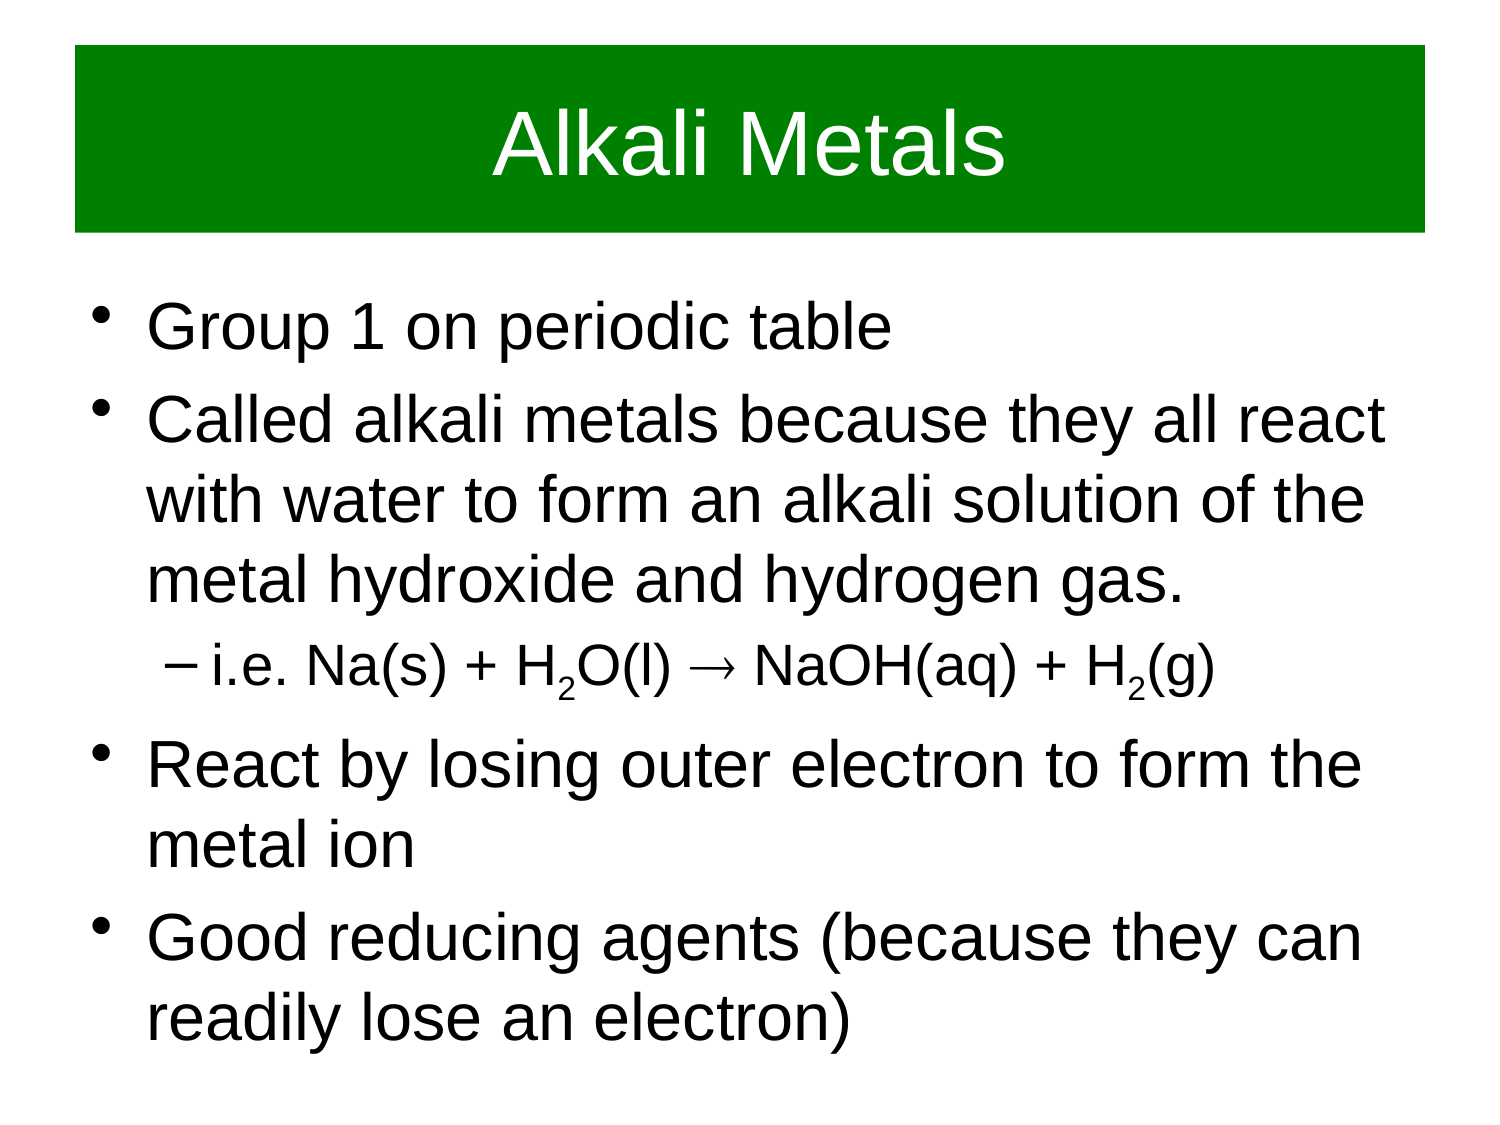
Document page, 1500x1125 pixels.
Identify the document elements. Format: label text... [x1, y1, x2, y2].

title Alkali Metals [75, 45, 1425, 233]
list Group 1 on periodic table Called alkali metals because they all react with water to form an alkali solution of the metal hydroxide and hydrogen gas. i.e. Na(s) + H2O(l)  NaOH(aq) + H2(g) React by losing outer electron to form the metal ion Good reducing agents (because they can readily lose an electron) [75, 275, 1438, 855]
